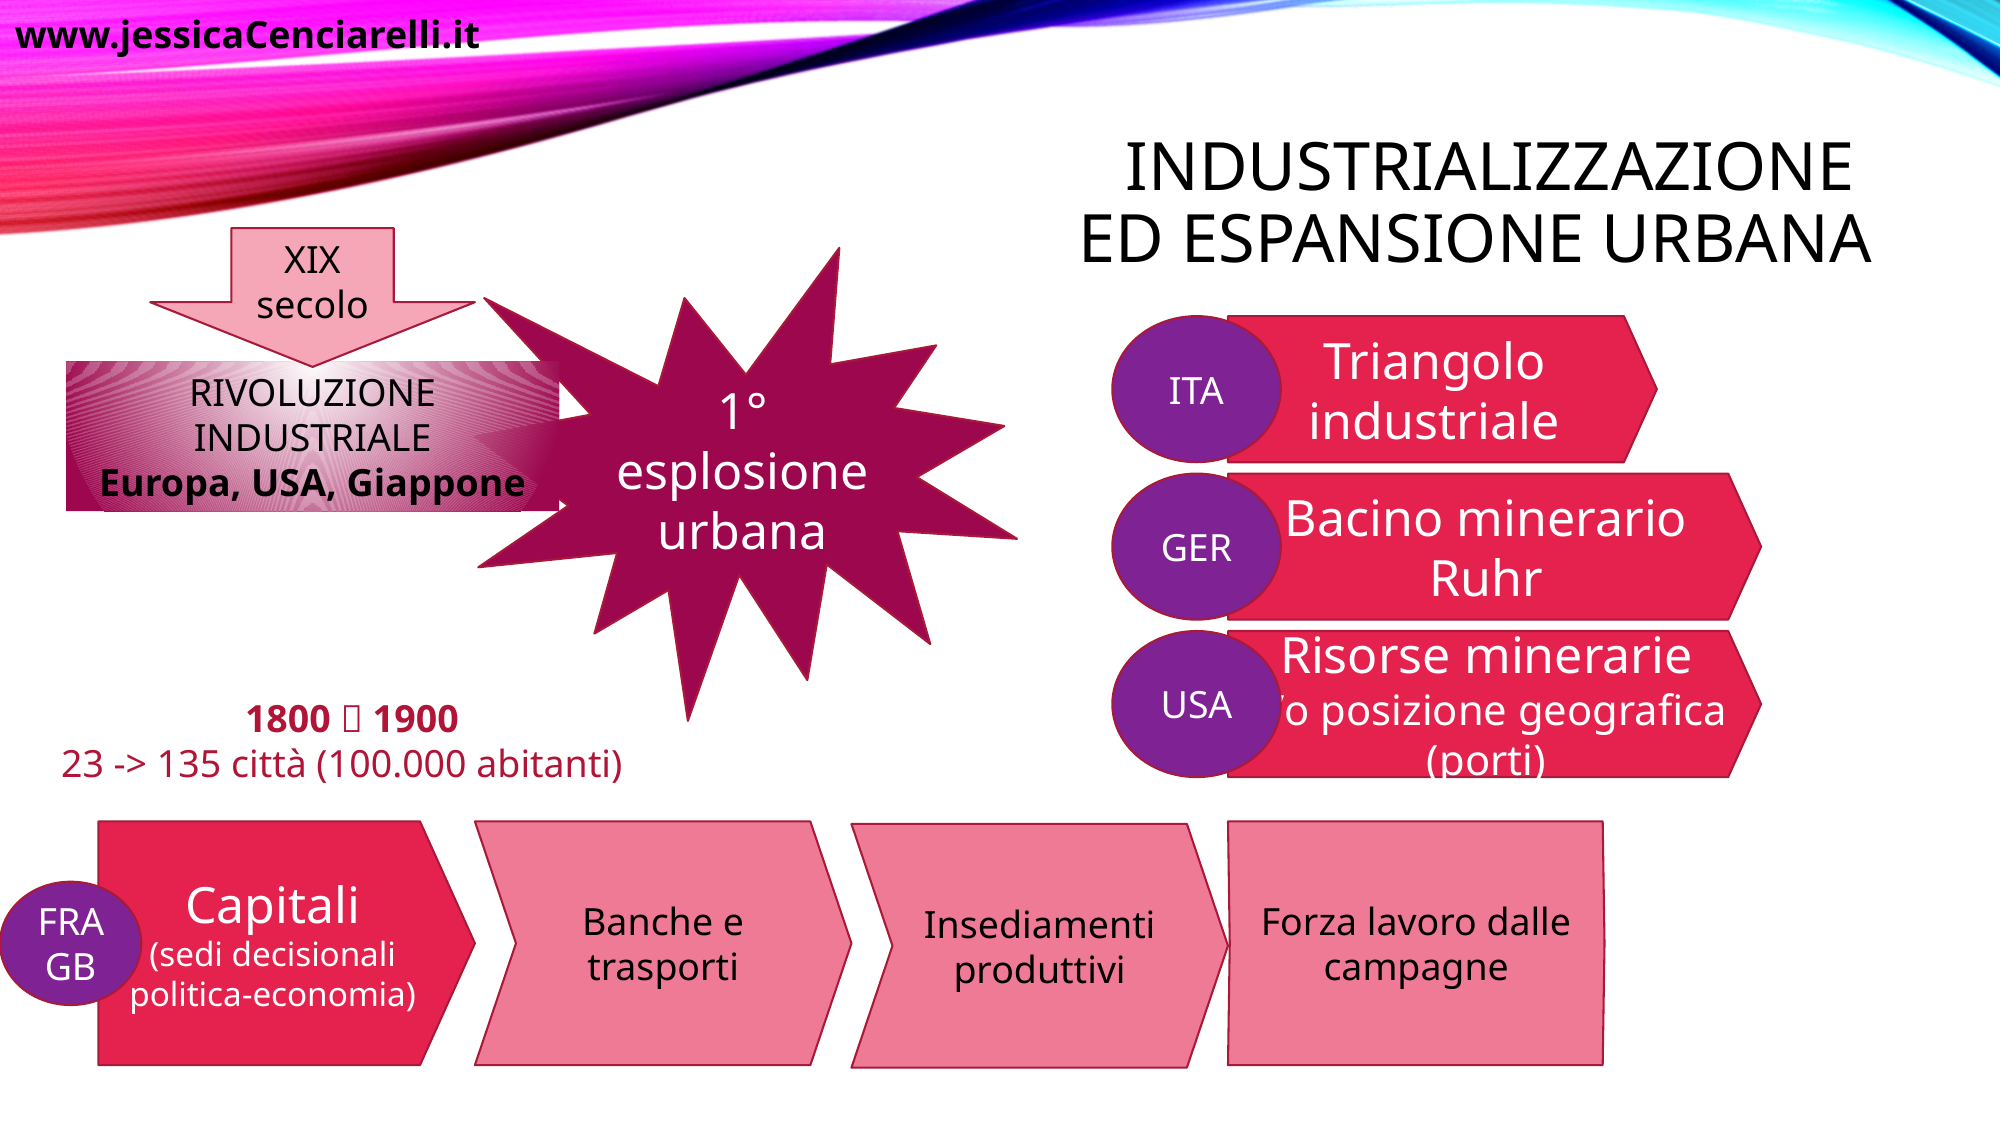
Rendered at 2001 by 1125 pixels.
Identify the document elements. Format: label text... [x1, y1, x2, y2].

text_box www.jessicaCenciarelli.it [0, 3, 511, 64]
picture [1910, 0, 2000, 45]
text_box XIX secolo [149, 227, 476, 368]
text_box Forza lavoro dalle campagne [1226, 820, 1606, 1067]
text_box FRAGB [0, 880, 143, 1007]
picture [1890, 0, 2000, 75]
text_box Banche e trasporti [473, 820, 853, 1067]
text_box ITA [1111, 315, 1282, 464]
text_box Bacino minerario Ruhr [1227, 472, 1763, 621]
picture [0, 0, 2000, 237]
text_box Capitali (sedi decisionali politica-economia) [97, 820, 476, 1067]
text_box Triangolo industriale [1226, 315, 1658, 464]
text_box 1° esplosione urbana [477, 246, 1019, 722]
text_box INDUSTRIALIZZAZIONE Ed espansione Urbana [474, 125, 1888, 213]
text_box 1800  1900 23 -> 135 città (100.000 abitanti) [46, 687, 658, 793]
text_box RIVOLUZIONE INDUSTRIALE Europa, USA, Giappone [66, 361, 560, 512]
text_box USA [1111, 629, 1282, 779]
text_box GER [1111, 472, 1282, 621]
text_box Insediamenti produttivi [850, 822, 1228, 1069]
text_box Risorse minerarie e/o posizione geografica (porti) [1227, 629, 1763, 779]
